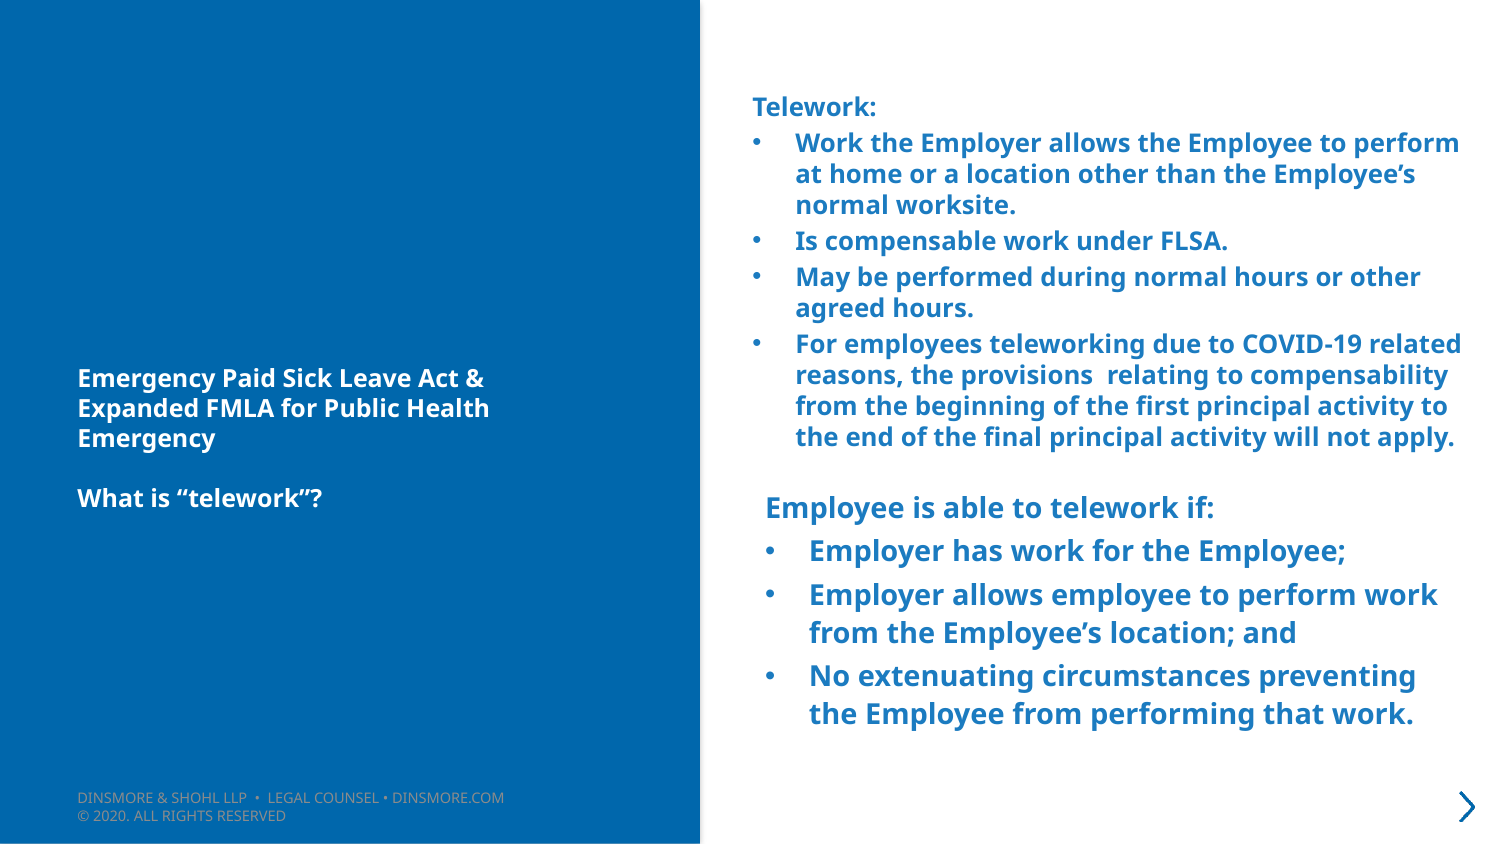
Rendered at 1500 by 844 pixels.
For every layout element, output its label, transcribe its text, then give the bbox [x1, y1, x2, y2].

title Emergency Paid Sick Leave Act & Expanded FMLA for Public Health Emergency What is “telework”? [62, 355, 603, 522]
list Telework: Work the Employer allows the Employee to perform at home or a location other than the Employee’s normal worksite. Is compensable work under FLSA. May be performed during normal hours or other agreed hours. For employees teleworking due to COVID-19 related reasons, the provisions relating to compensability from the beginning of the first principal activity to the end of the final principal activity will not apply. [737, 46, 1488, 469]
list Employee is able to telework if: Employer has work for the Employee; Employer allows employee to perform work from the Employee’s location; and No extenuating circumstances preventing the Employee from performing that work. [750, 478, 1475, 744]
picture [1459, 791, 1475, 822]
